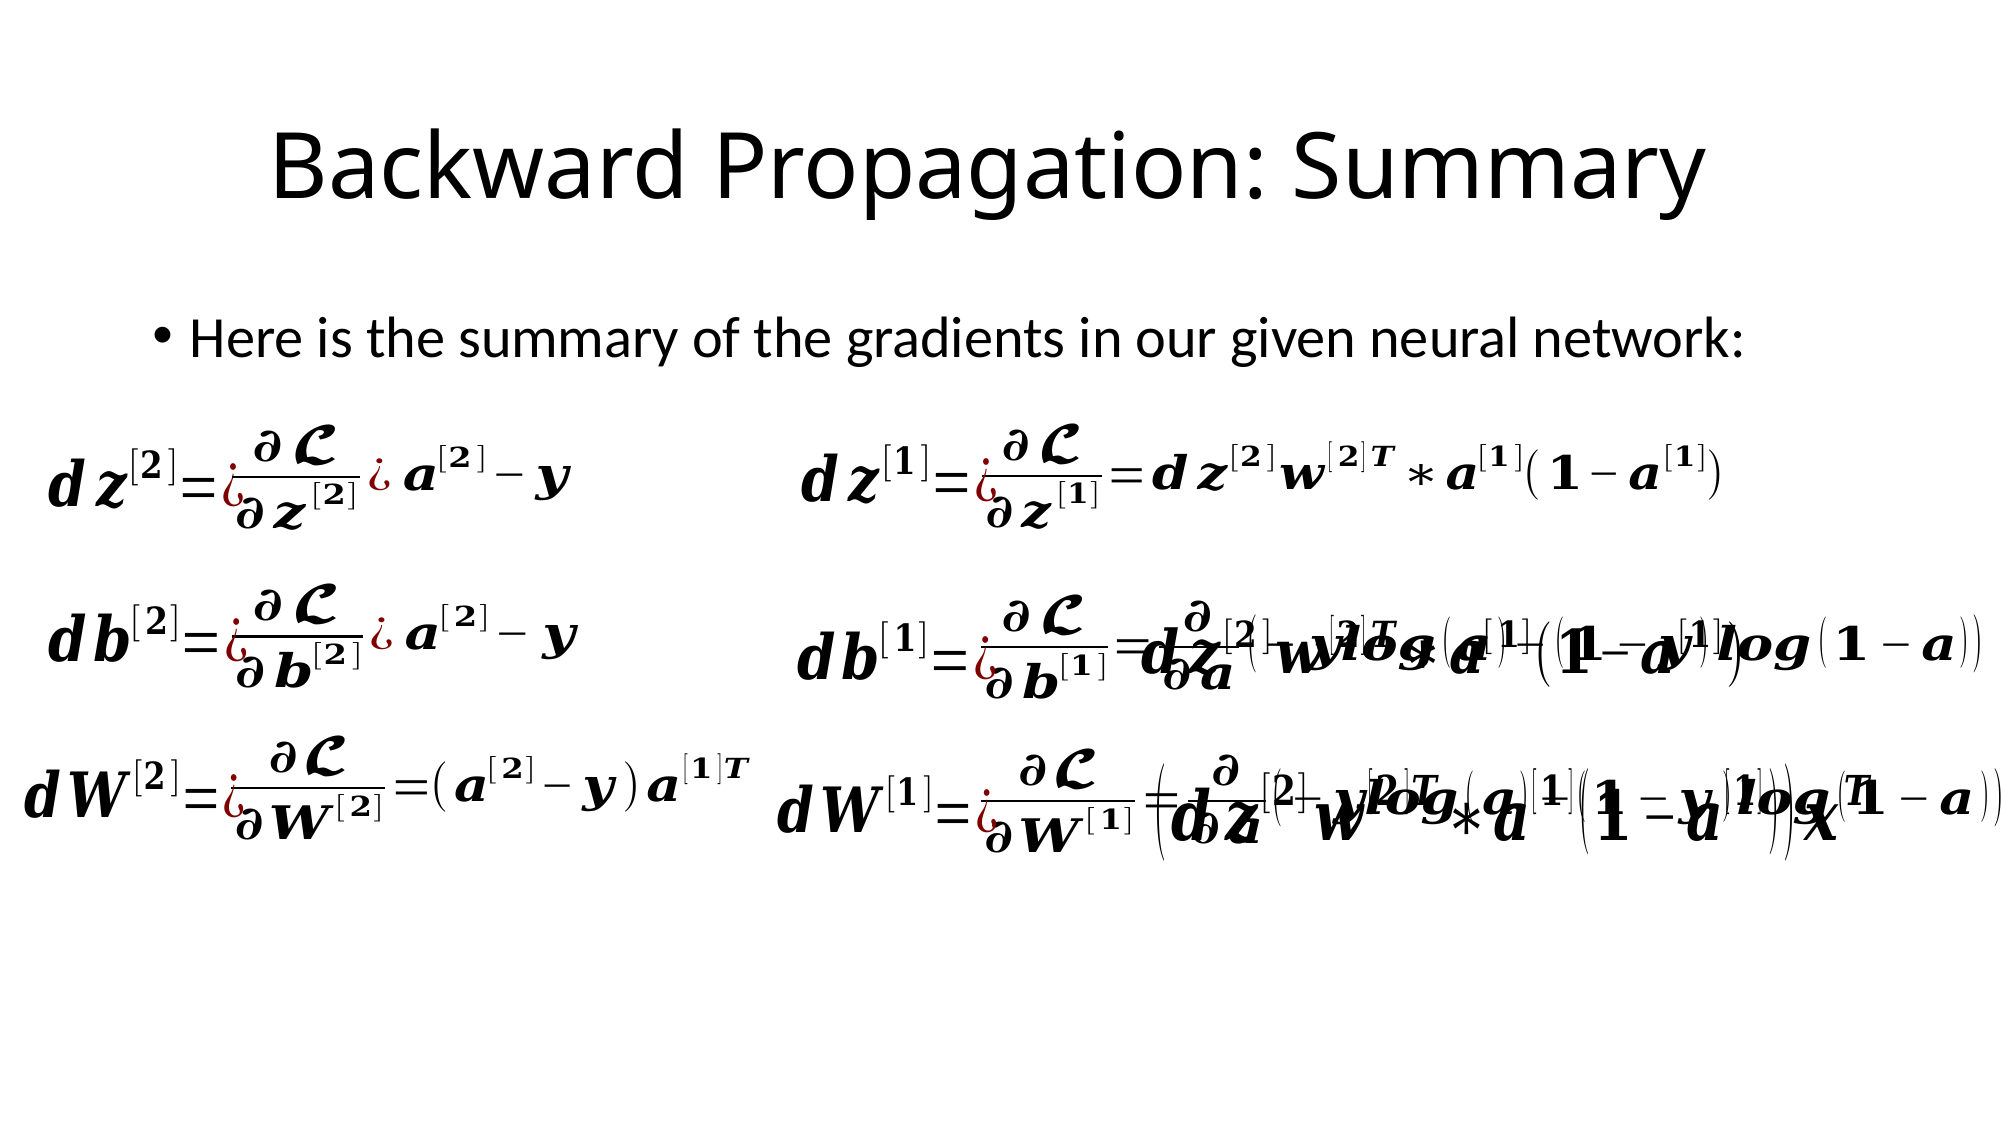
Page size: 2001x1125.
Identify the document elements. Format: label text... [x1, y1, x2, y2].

list Here is the summary of the gradients in our given neural network: [137, 299, 1896, 1014]
title Backward Propagation: Summary [137, 59, 1863, 278]
